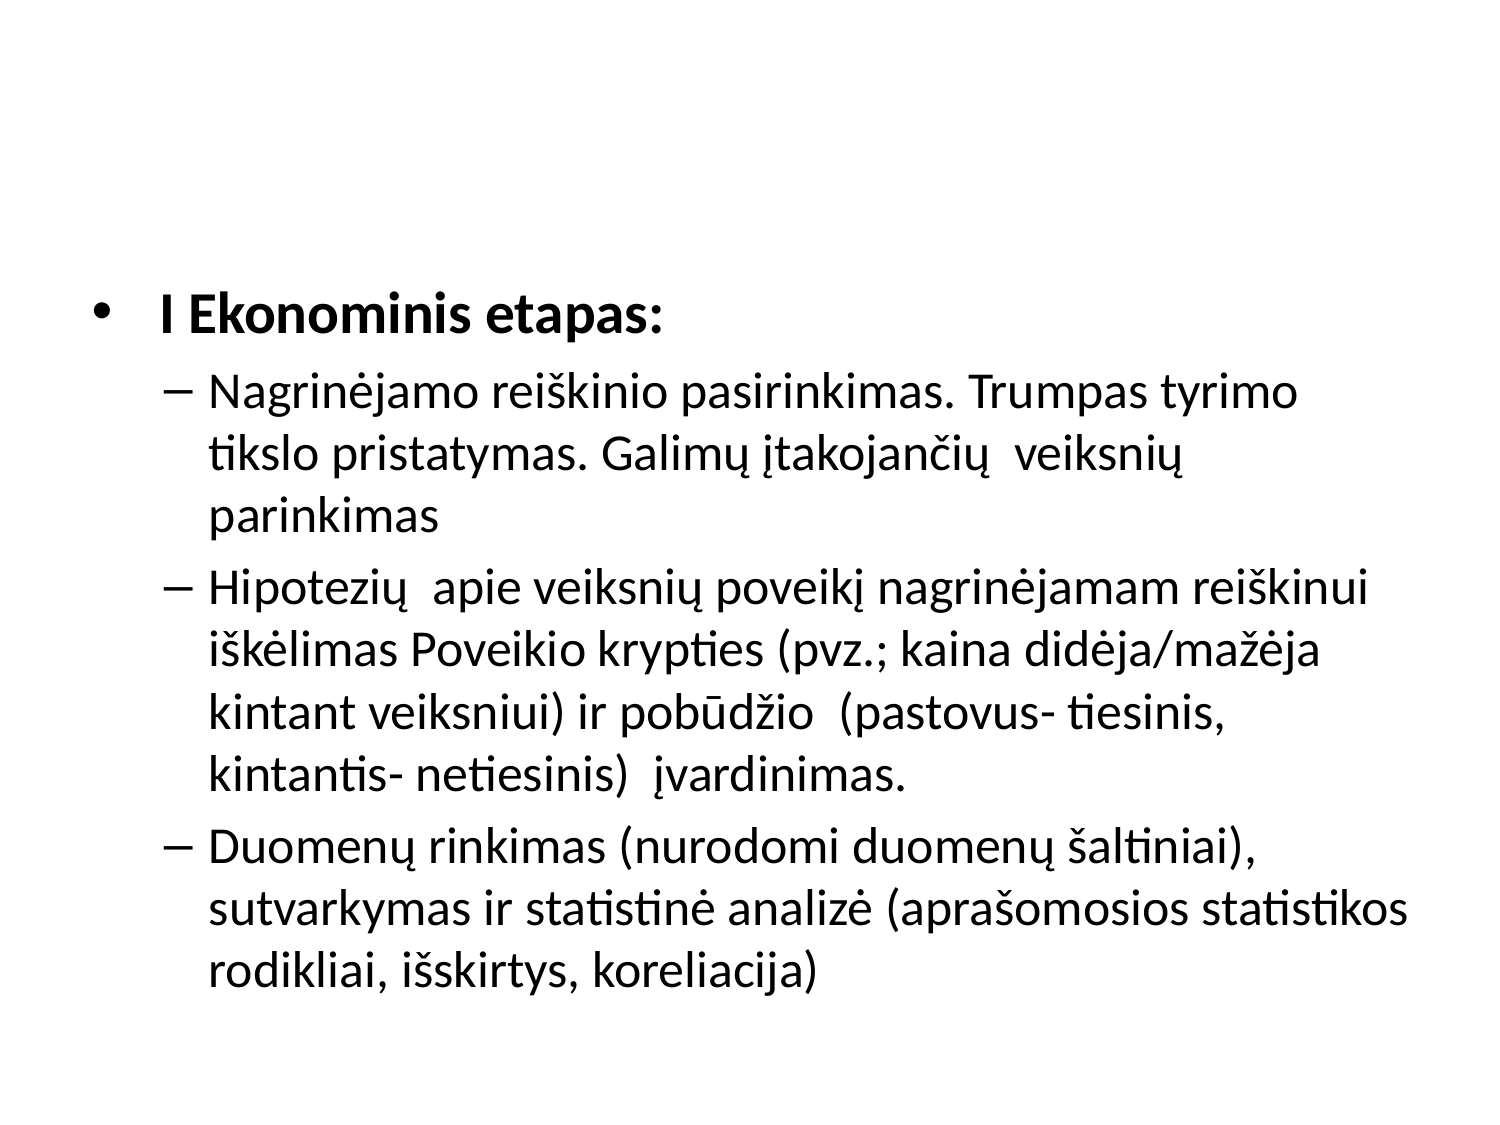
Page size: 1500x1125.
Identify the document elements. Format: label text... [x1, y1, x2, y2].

list I Ekonominis etapas: Nagrinėjamo reiškinio pasirinkimas. Trumpas tyrimo tikslo pristatymas. Galimų įtakojančių veiksnių parinkimas Hipotezių apie veiksnių poveikį nagrinėjamam reiškinui iškėlimas Poveikio krypties (pvz.; kaina didėja/mažėja kintant veiksniui) ir pobūdžio (pastovus- tiesinis, kintantis- netiesinis) įvardinimas. Duomenų rinkimas (nurodomi duomenų šaltiniai), sutvarkymas ir statistinė analizė (aprašomosios statistikos rodikliai, išskirtys, koreliacija) [76, 267, 1427, 1010]
